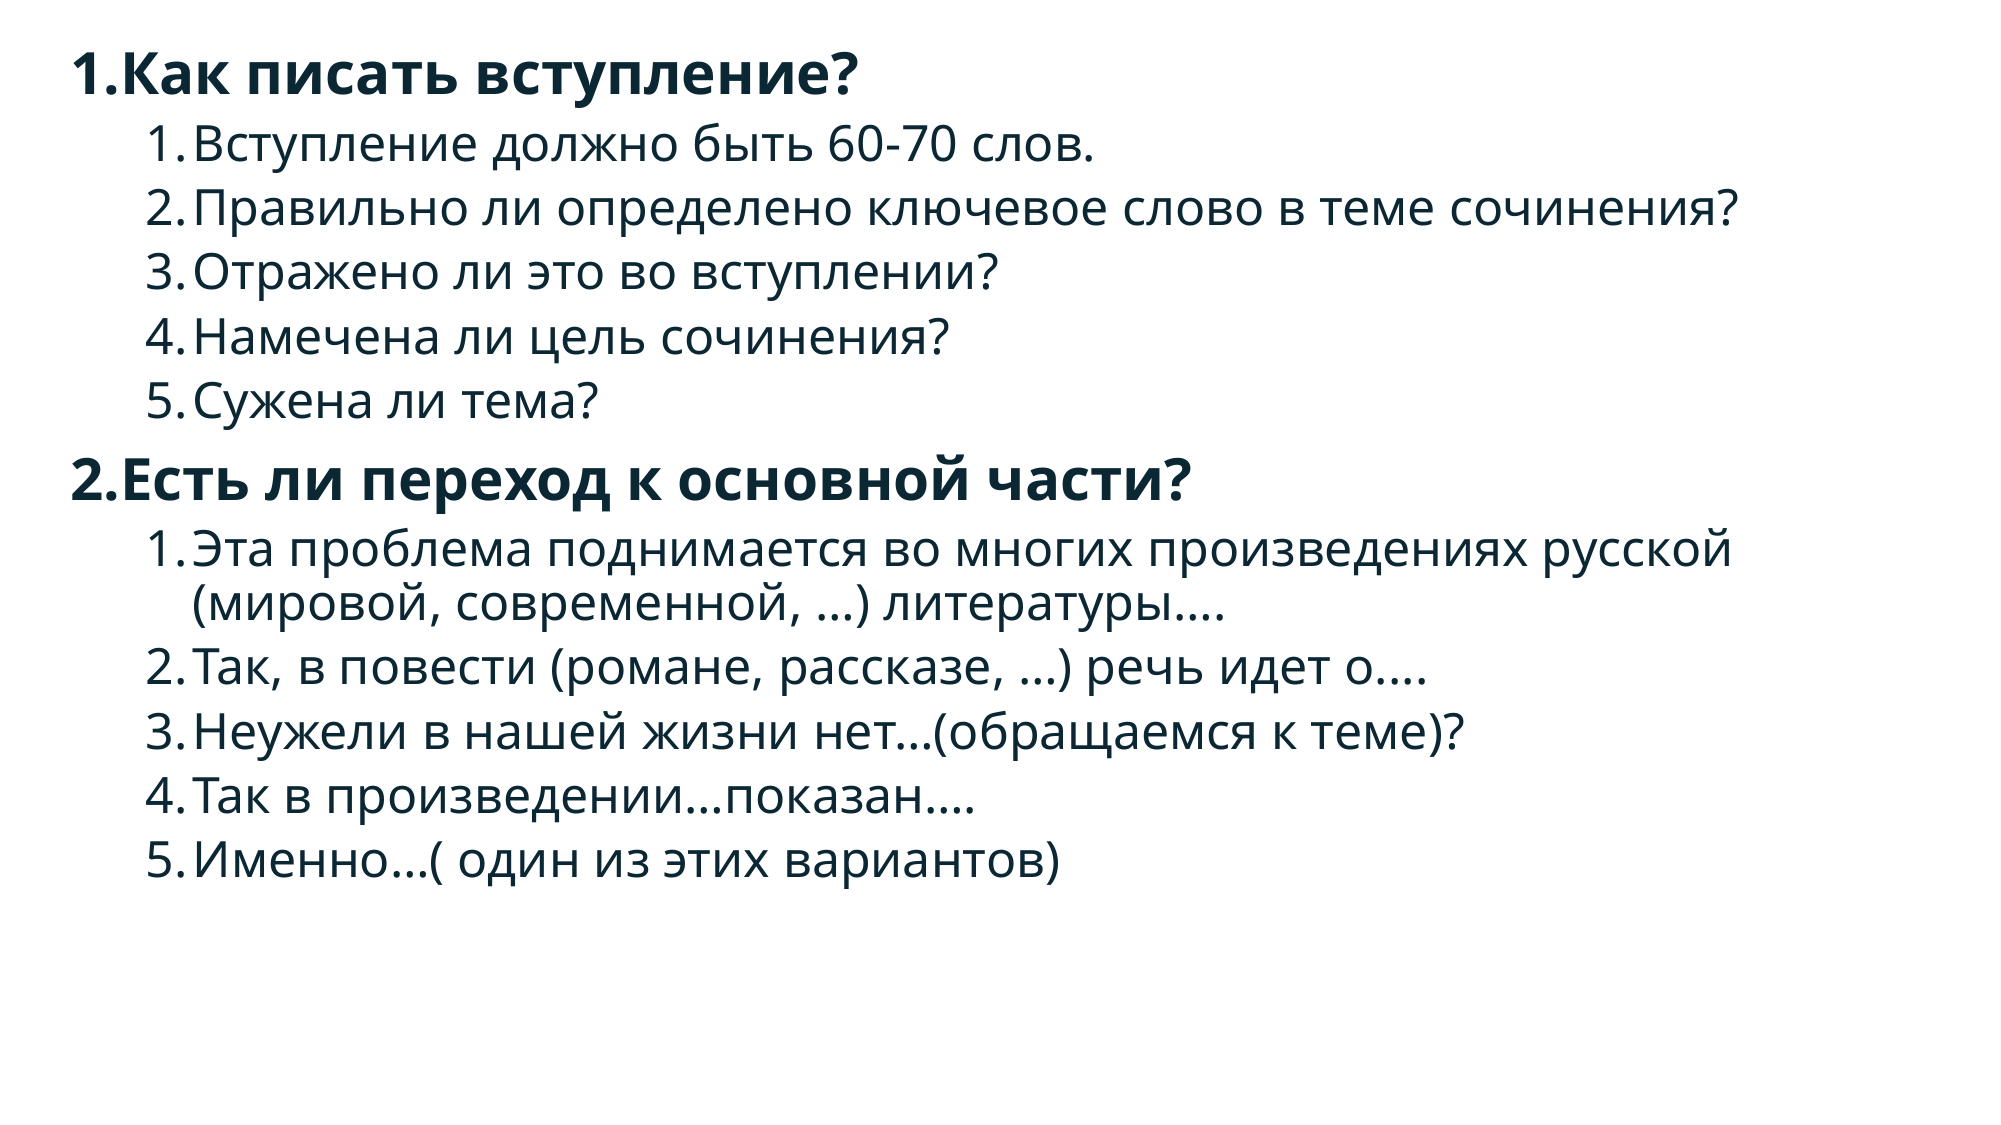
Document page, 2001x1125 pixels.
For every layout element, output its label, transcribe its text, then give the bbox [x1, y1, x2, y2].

list Как писать вступление? Вступление должно быть 60-70 слов. Правильно ли определено ключевое слово в теме сочинения? Отражено ли это во вступлении? Намечена ли цель сочинения? Сужена ли тема? Есть ли переход к основной части? Эта проблема поднимается во многих произведениях русской (мировой, современной, …) литературы…. Так, в повести (романе, рассказе, …) речь идет о.... Неужели в нашей жизни нет…(обращаемся к теме)? Так в произведении…показан…. Именно…( один из этих вариантов) [55, 37, 1863, 1093]
